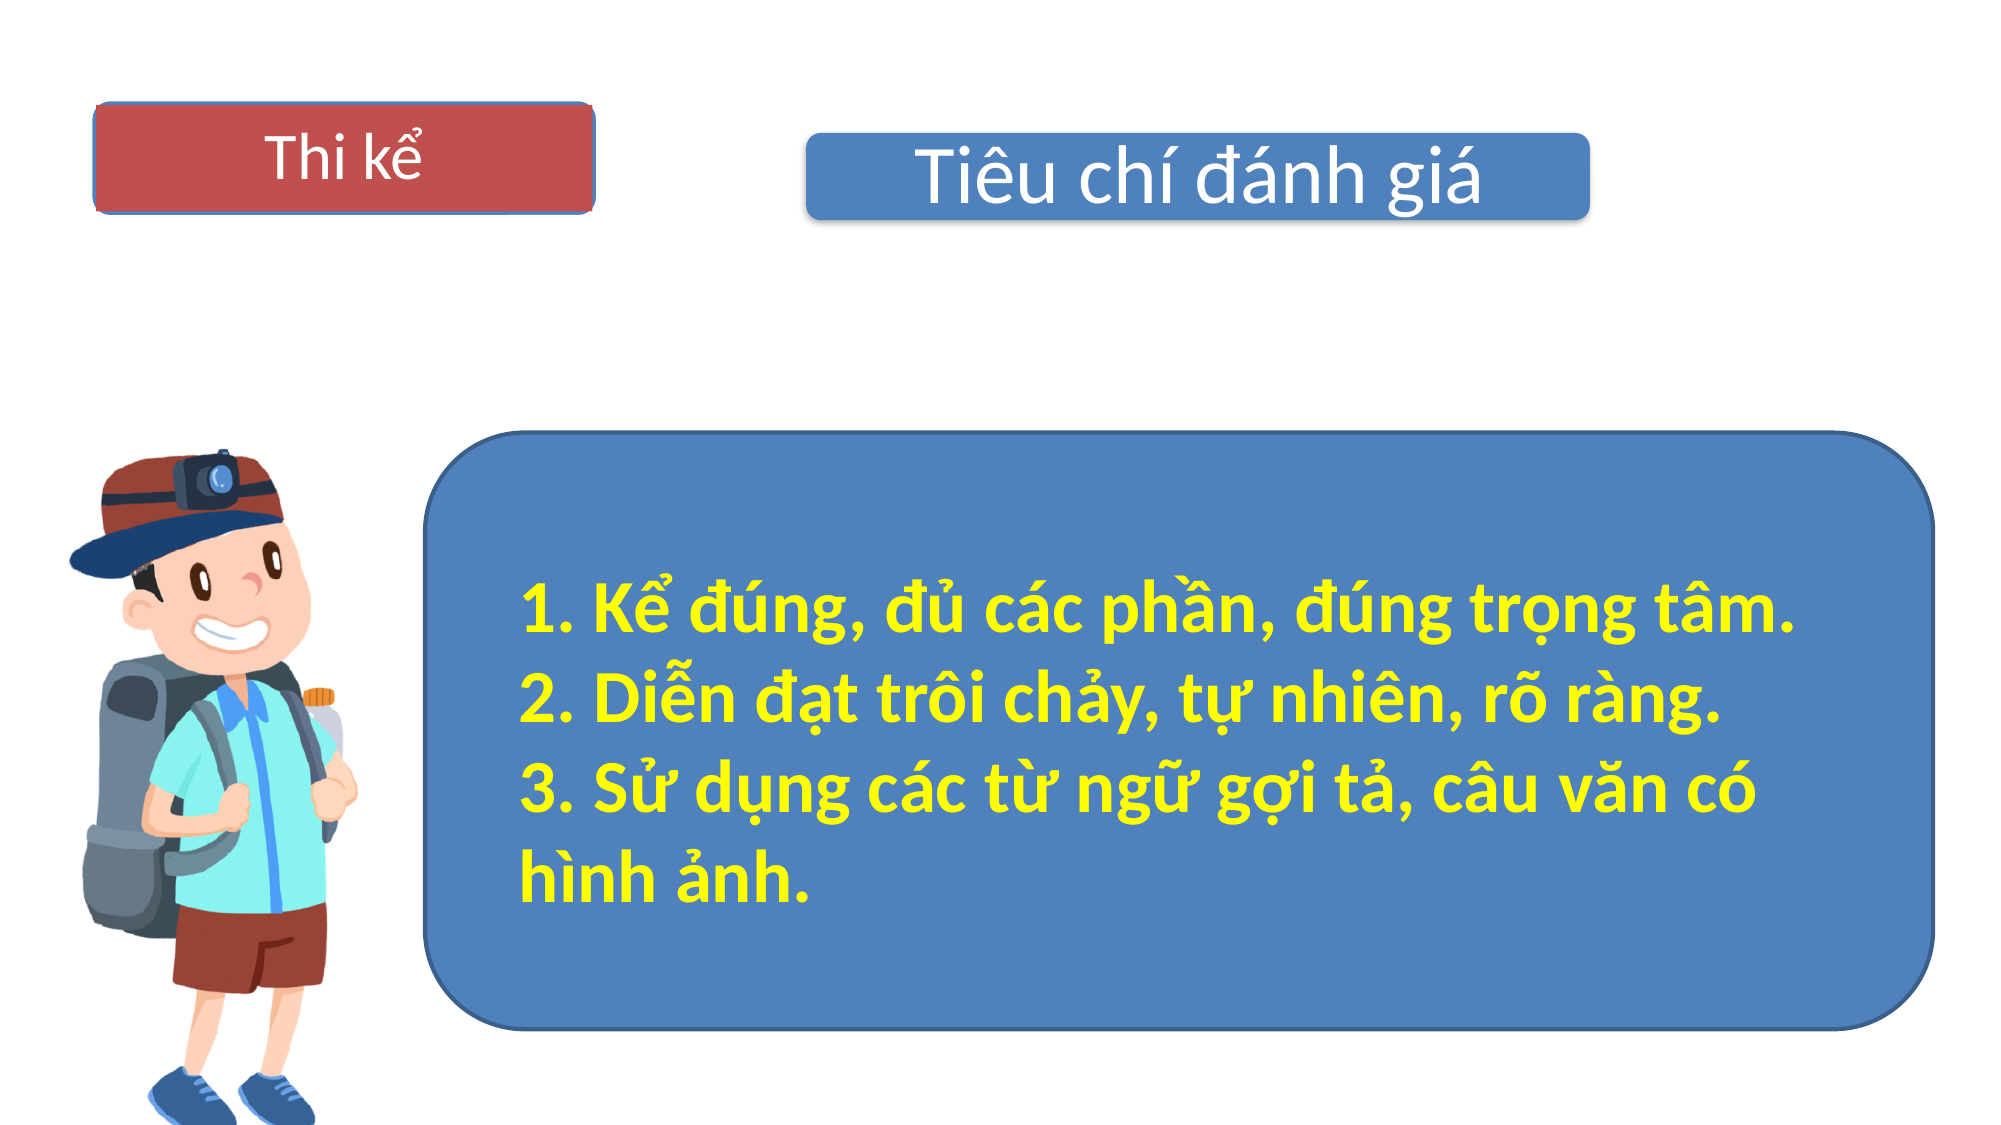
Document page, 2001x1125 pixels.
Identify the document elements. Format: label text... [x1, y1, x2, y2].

title 1. Kể đúng, đủ các phần, đúng trọng tâm. 2. Diễn đạt trôi chảy, tự nhiên, rõ ràng. 3. Sử dụng các từ ngữ gợi tả, câu văn có hình ảnh. [504, 598, 1854, 787]
text_box Thi kể [96, 104, 593, 212]
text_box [763, 132, 1615, 252]
text_box [422, 430, 1936, 1032]
text_box Thảo luận nhóm [88, 97, 601, 220]
picture [9, 408, 394, 1125]
